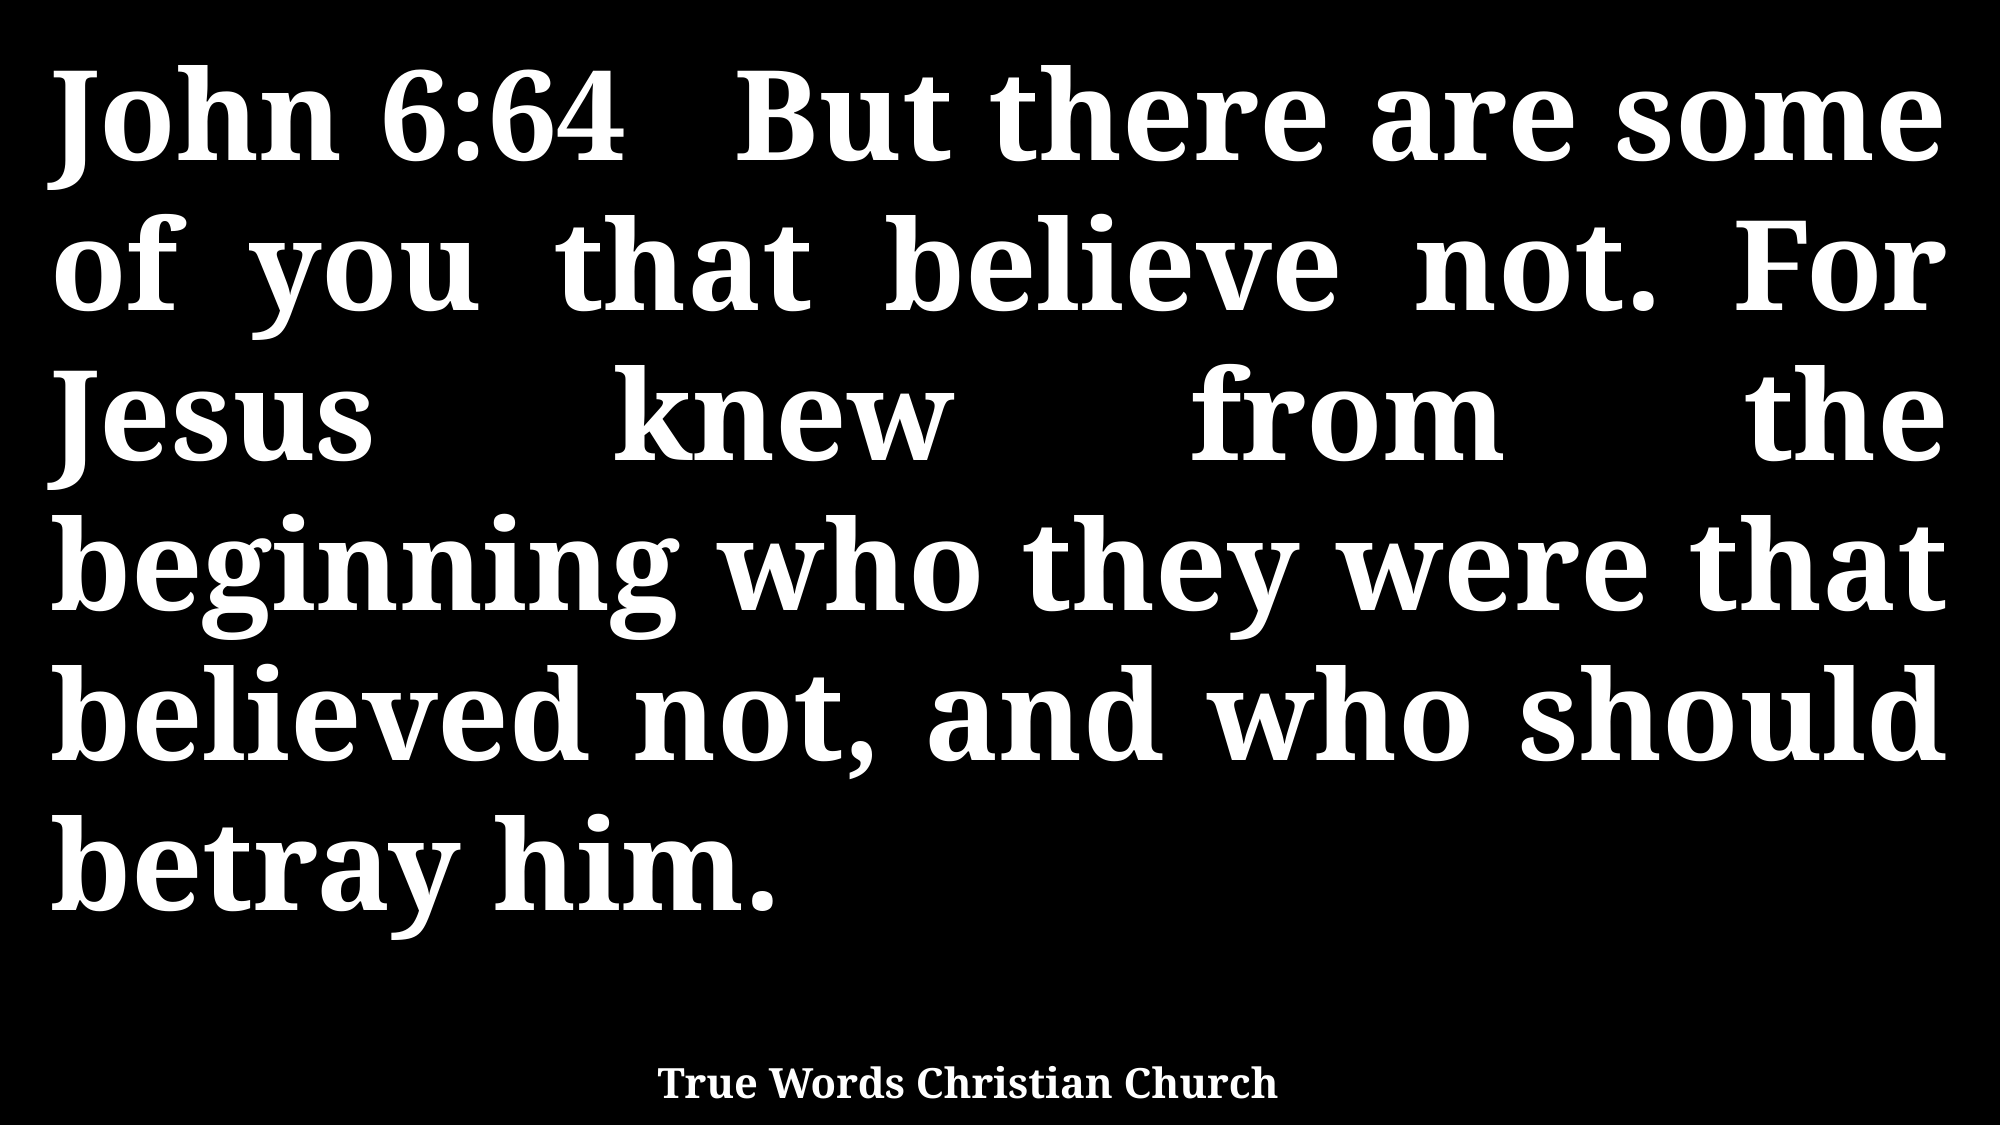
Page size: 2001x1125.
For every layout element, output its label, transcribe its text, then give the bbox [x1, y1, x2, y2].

text_box True Words Christian Church [642, 1049, 1294, 1114]
text_box John 6:64 But there are some of you that believe not. For Jesus knew from the beginning who they were that believed not, and who should betray him. [35, 28, 1965, 943]
